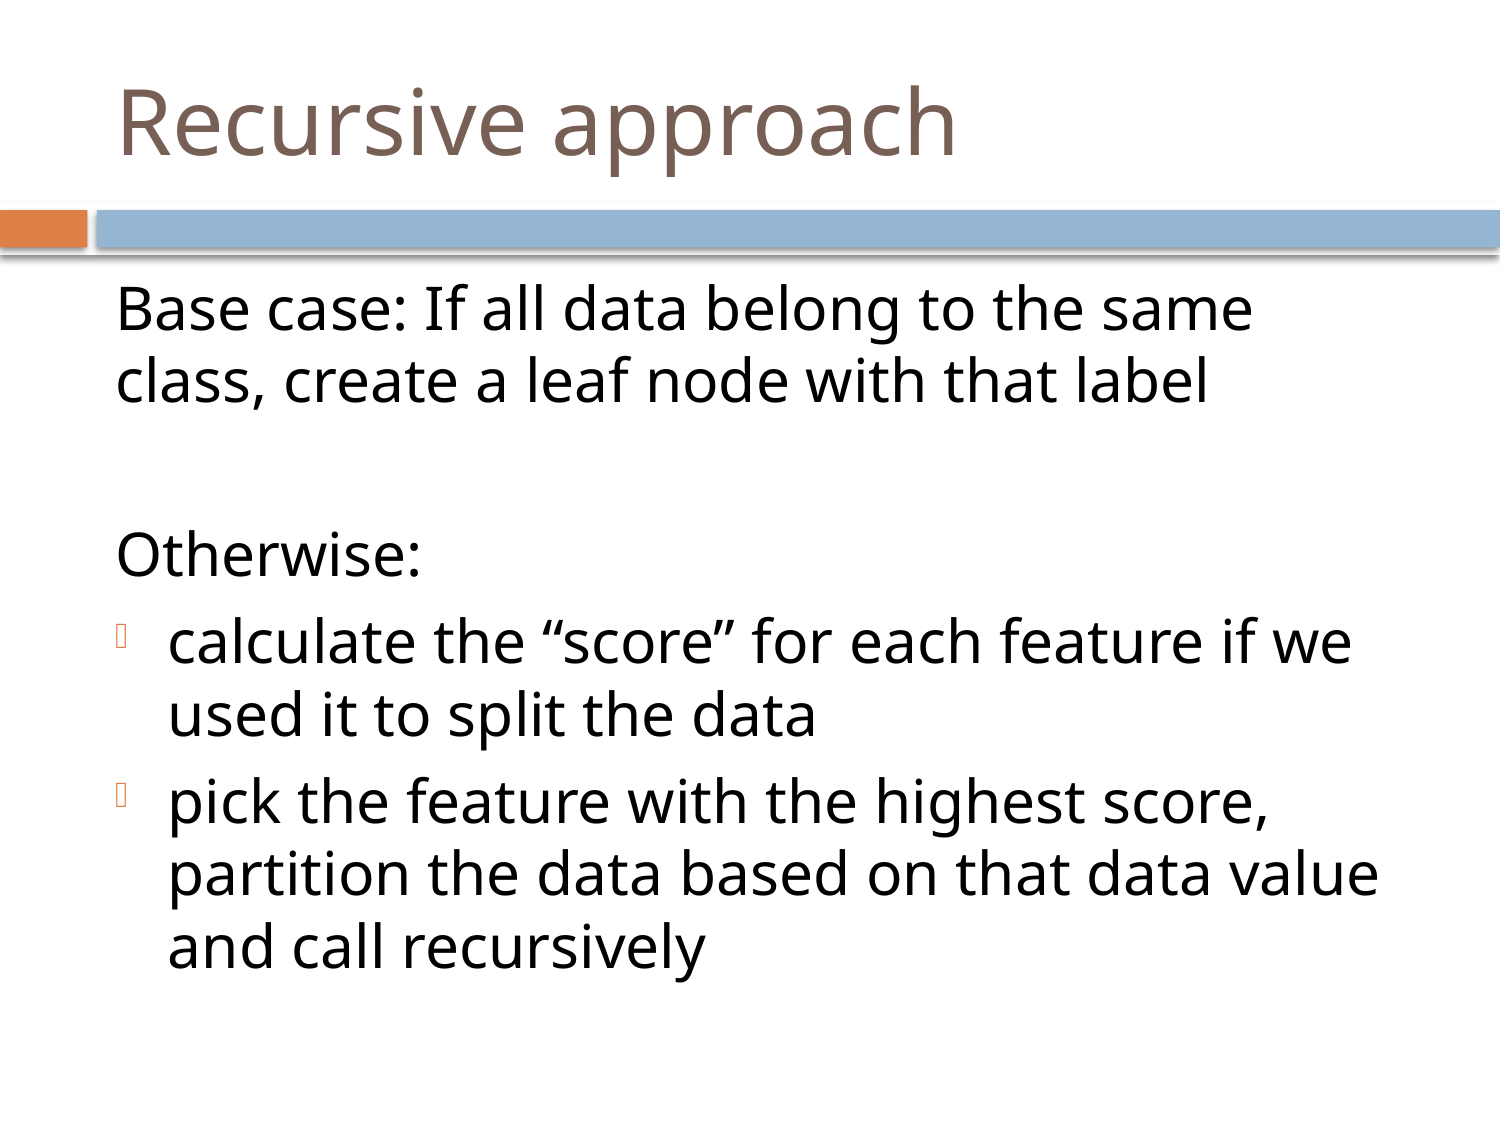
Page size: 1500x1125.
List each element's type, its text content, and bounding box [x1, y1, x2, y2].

title Recursive approach [100, 37, 1438, 200]
list Base case: If all data belong to the same class, create a leaf node with that label Otherwise: calculate the “score” for each feature if we used it to split the data pick the feature with the highest score, partition the data based on that data value and call recursively [100, 262, 1438, 1000]
